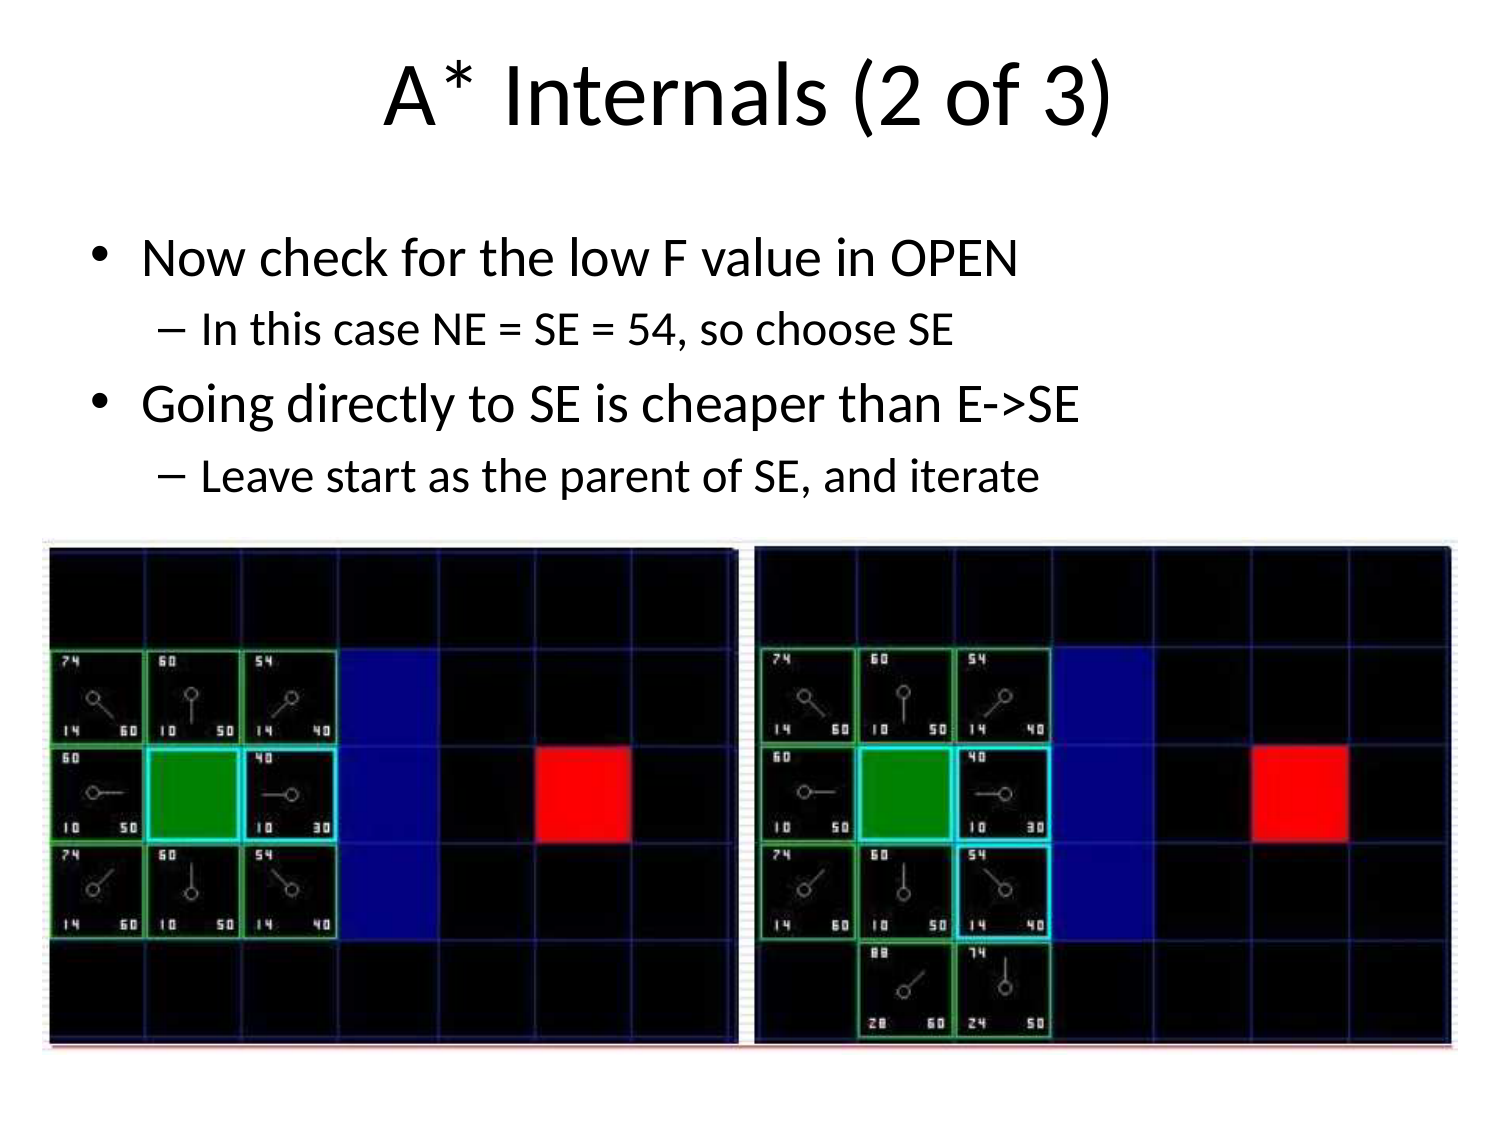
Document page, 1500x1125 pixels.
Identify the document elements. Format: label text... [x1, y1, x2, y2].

picture [41, 537, 1458, 1055]
list Now check for the low F value in OPEN In this case NE = SE = 54, so choose SE Going directly to SE is cheaper than E->SE Leave start as the parent of SE, and iterate [75, 212, 1425, 513]
title A* Internals (2 of 3) [75, 0, 1425, 183]
